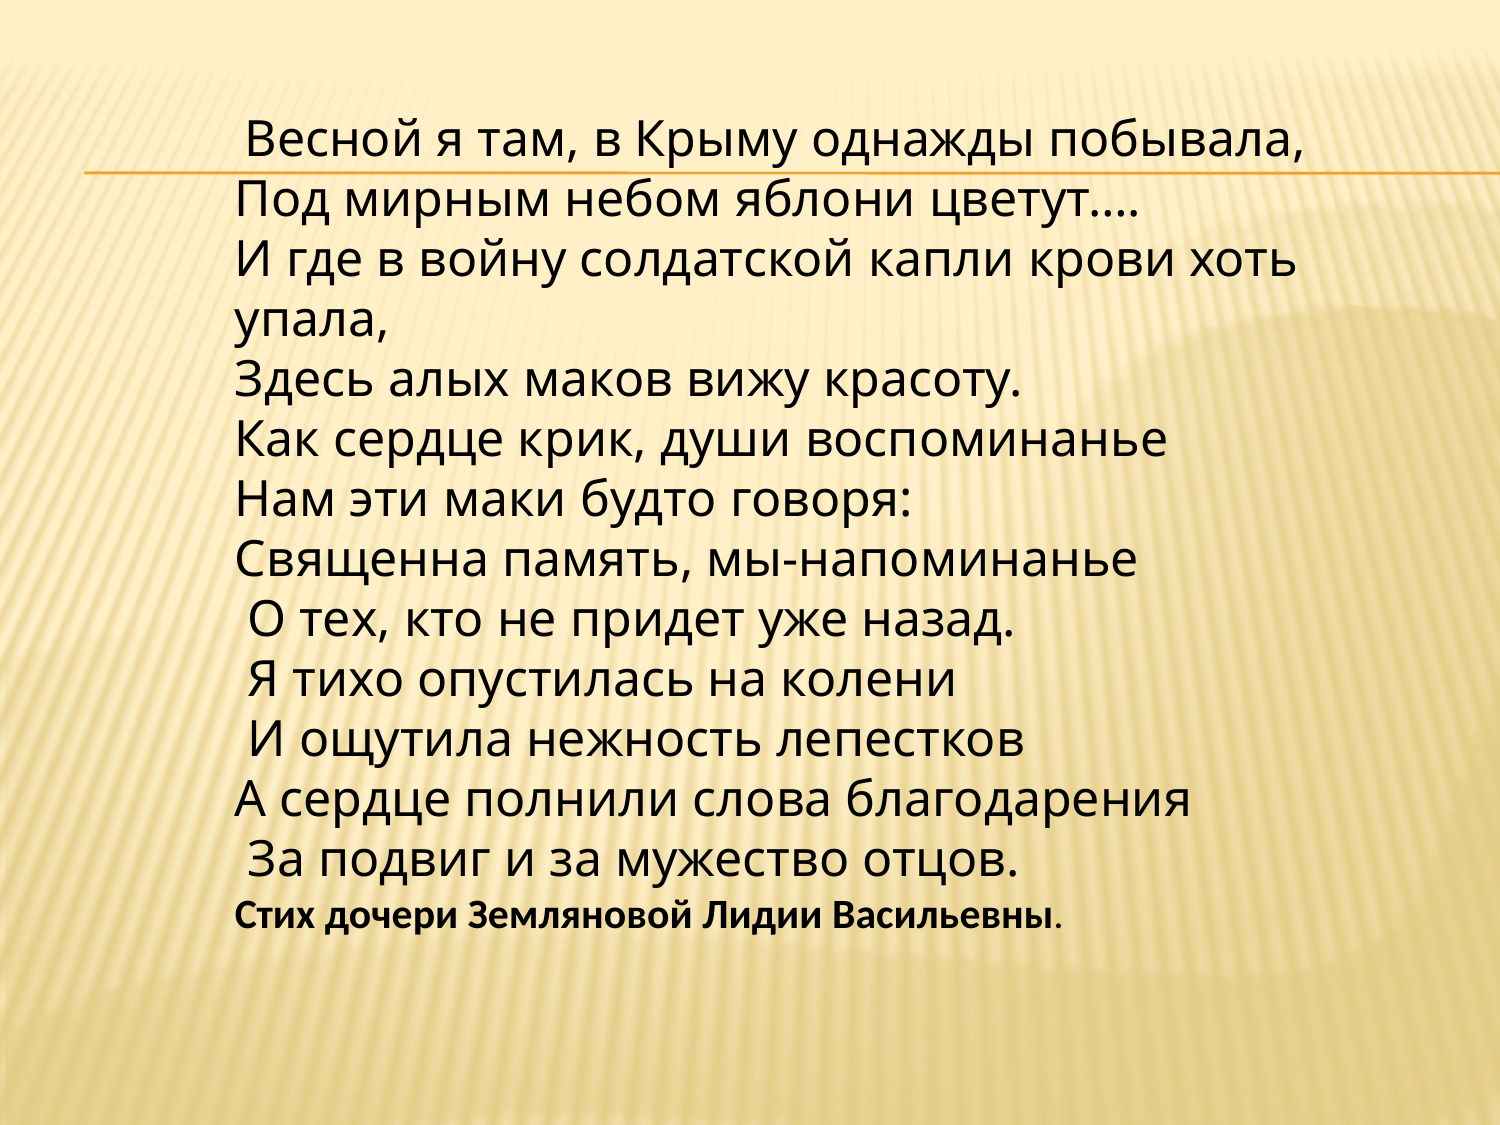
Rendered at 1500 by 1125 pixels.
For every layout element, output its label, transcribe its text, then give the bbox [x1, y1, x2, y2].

text_box Весной я там, в Крыму однажды побывала, Под мирным небом яблони цветут…. И где в войну солдатской капли крови хоть упала, Здесь алых маков вижу красоту. Как сердце крик, души воспоминанье Нам эти маки будто говоря: Священна память, мы-напоминанье О тех, кто не придет уже назад. Я тихо опустилась на колени И ощутила нежность лепестков А сердце полнили слова благодарения За подвиг и за мужество отцов. Стих дочери Земляновой Лидии Васильевны. [219, 54, 1343, 945]
